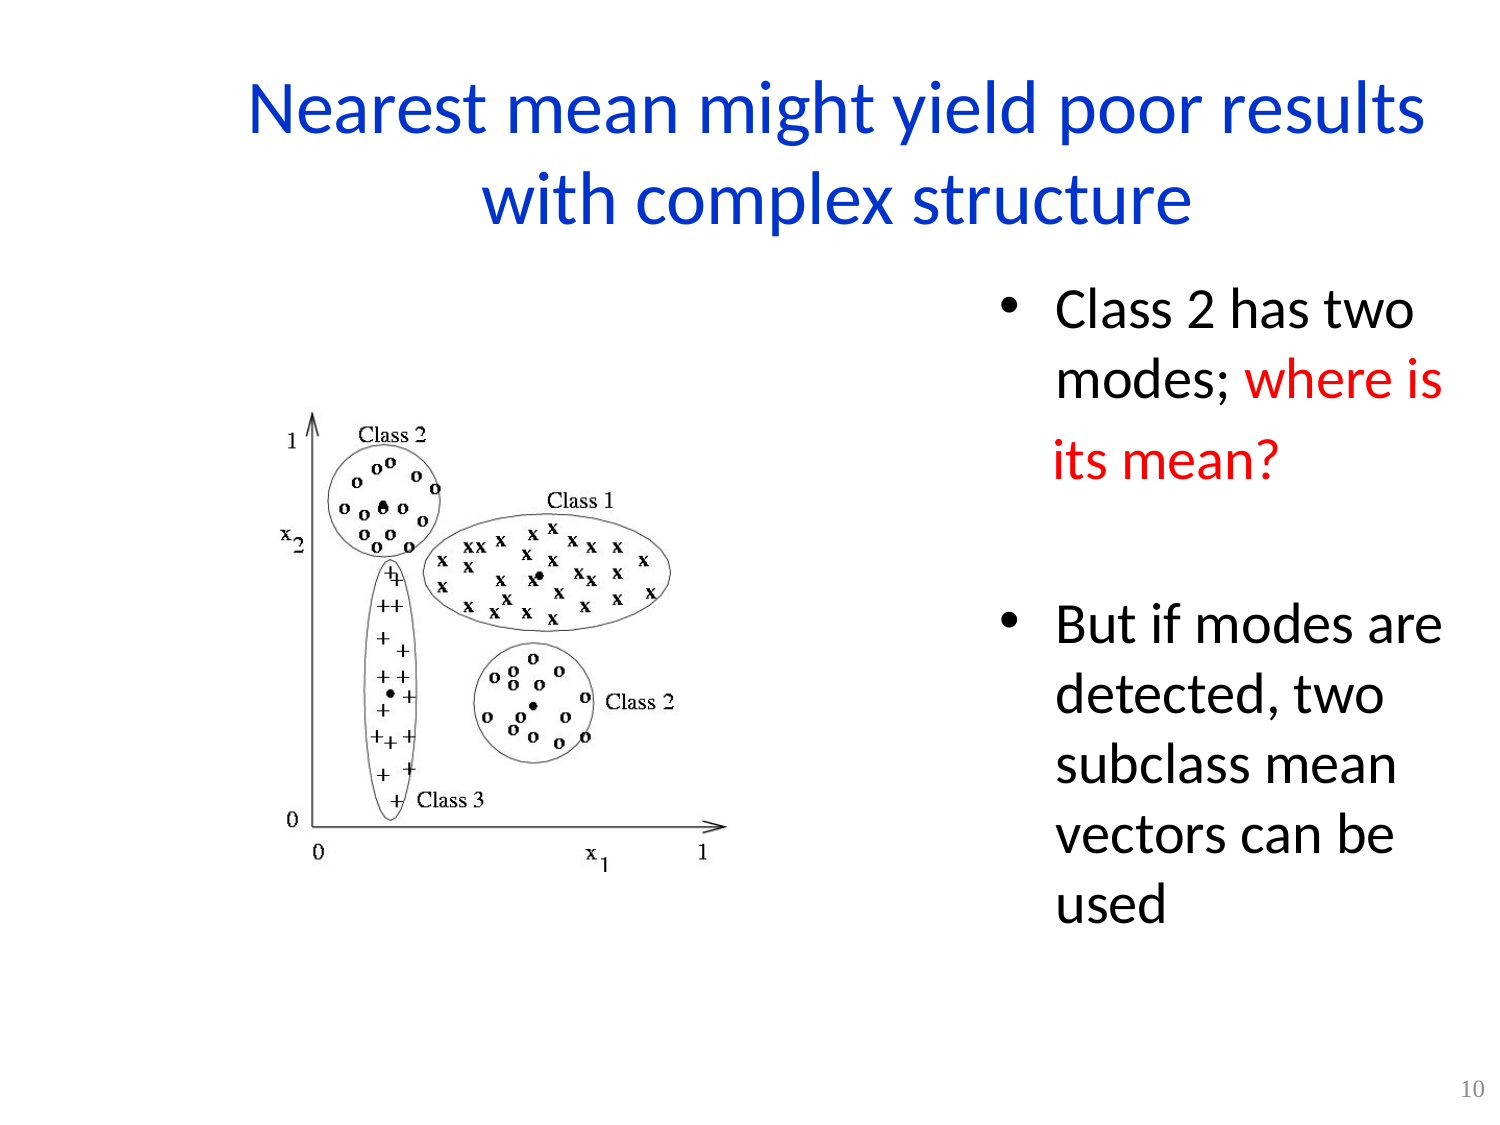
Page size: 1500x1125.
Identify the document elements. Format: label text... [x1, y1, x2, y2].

slide_number 10 [1187, 1050, 1500, 1125]
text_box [278, 390, 746, 873]
title Nearest mean might yield poor results with complex structure [200, 50, 1475, 248]
list Class 2 has two modes; where is its mean? But if modes are detected, two subclass mean vectors can be used [984, 262, 1475, 1000]
